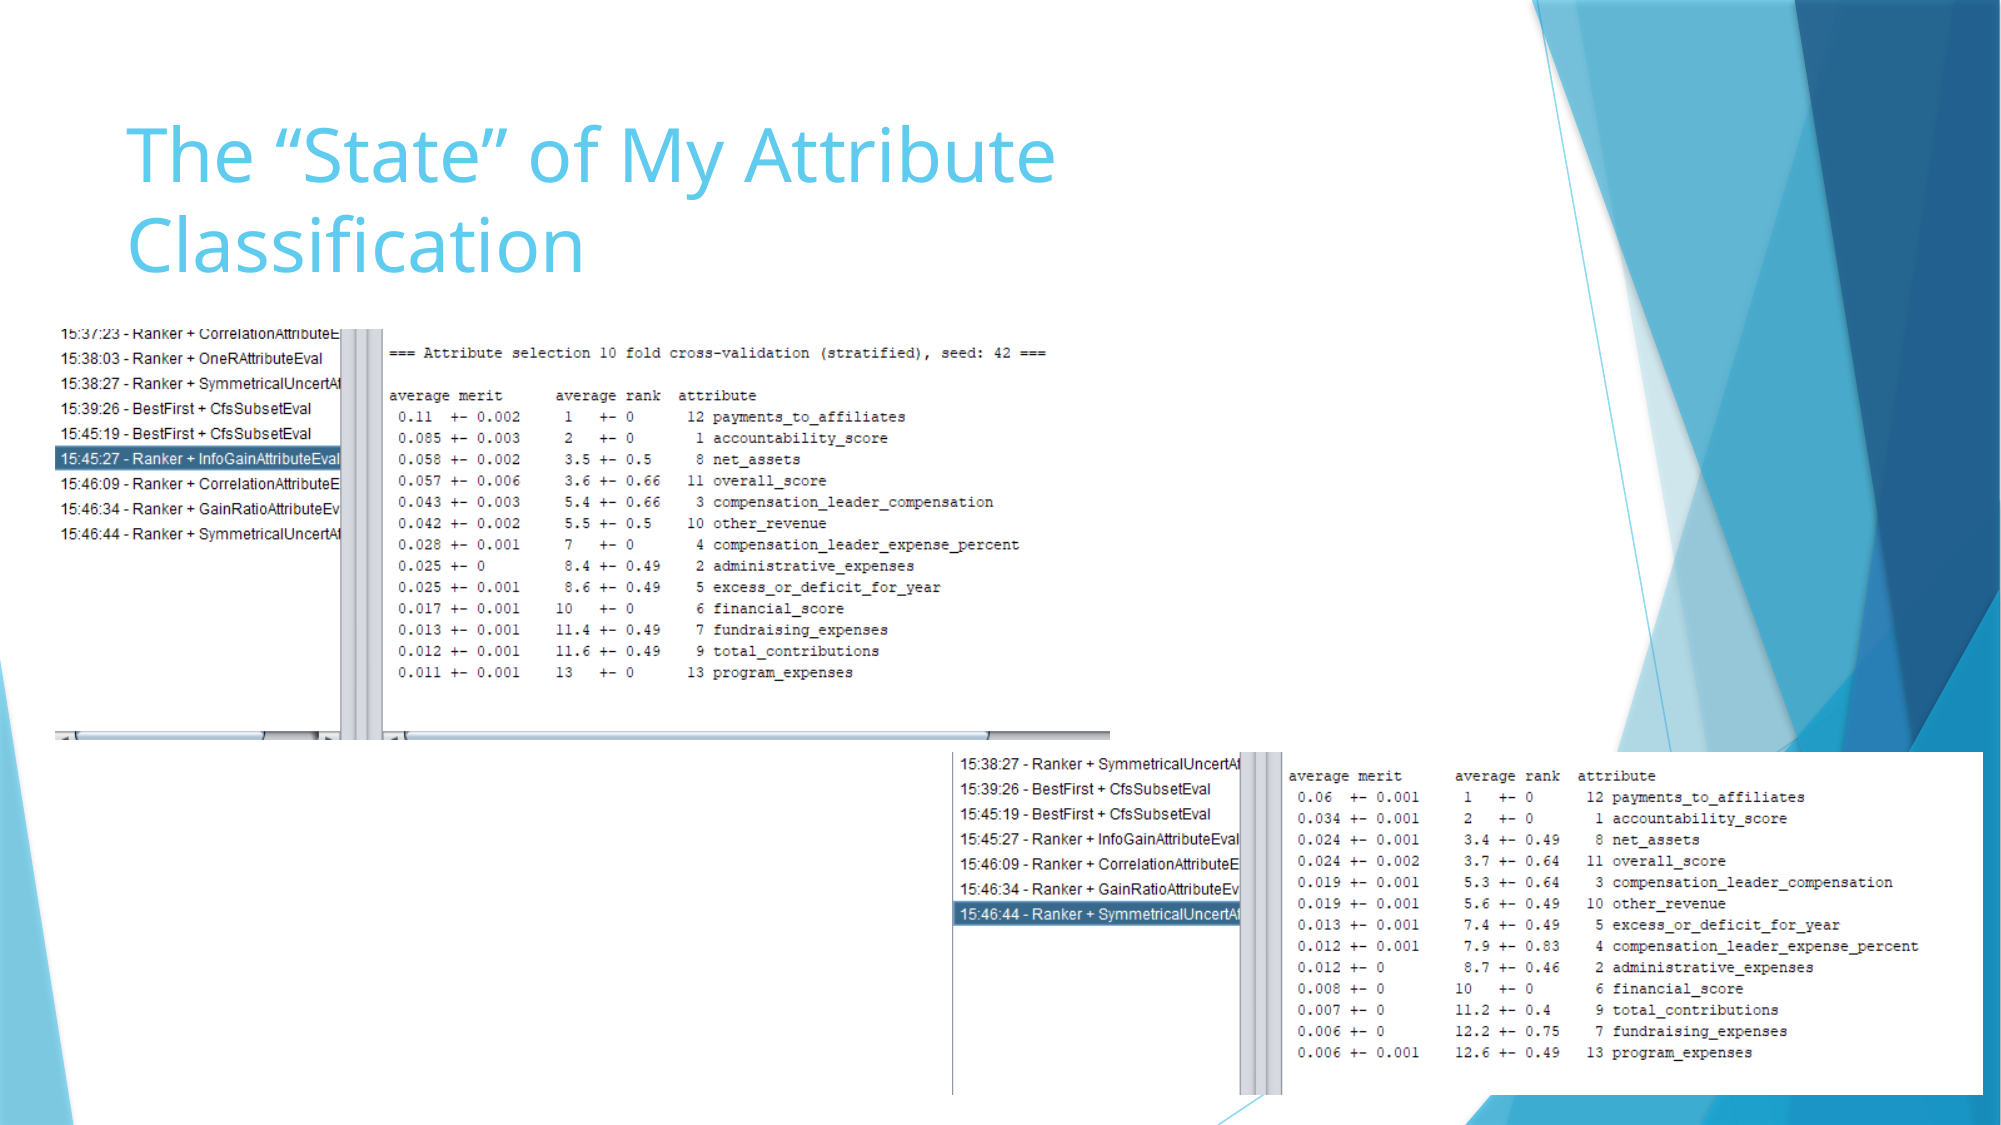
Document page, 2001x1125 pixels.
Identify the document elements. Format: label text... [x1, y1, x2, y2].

title The “State” of My Attribute Classification [111, 99, 1522, 317]
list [952, 751, 1984, 1096]
picture [55, 328, 1111, 740]
